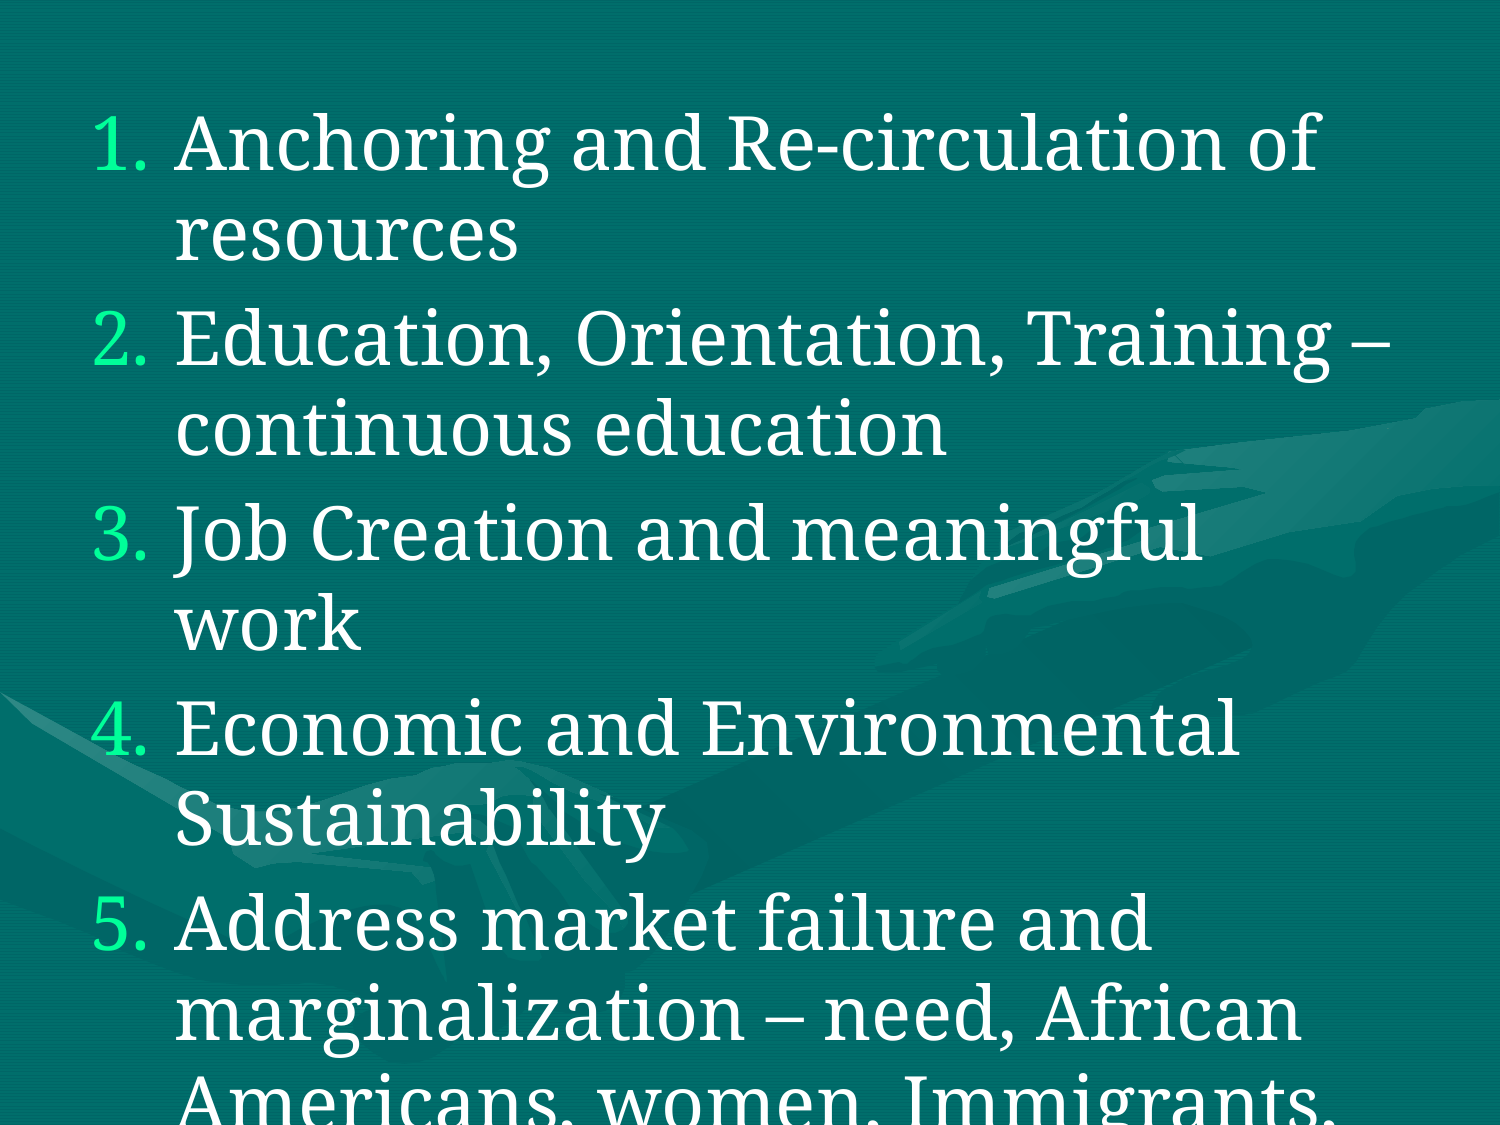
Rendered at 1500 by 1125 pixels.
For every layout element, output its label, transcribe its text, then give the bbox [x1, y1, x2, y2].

list Anchoring and Re-circulation of resources Education, Orientation, Training – continuous education Job Creation and meaningful work Economic and Environmental Sustainability Address market failure and marginalization – need, African Americans, women, Immigrants, youth [74, 87, 1426, 1076]
